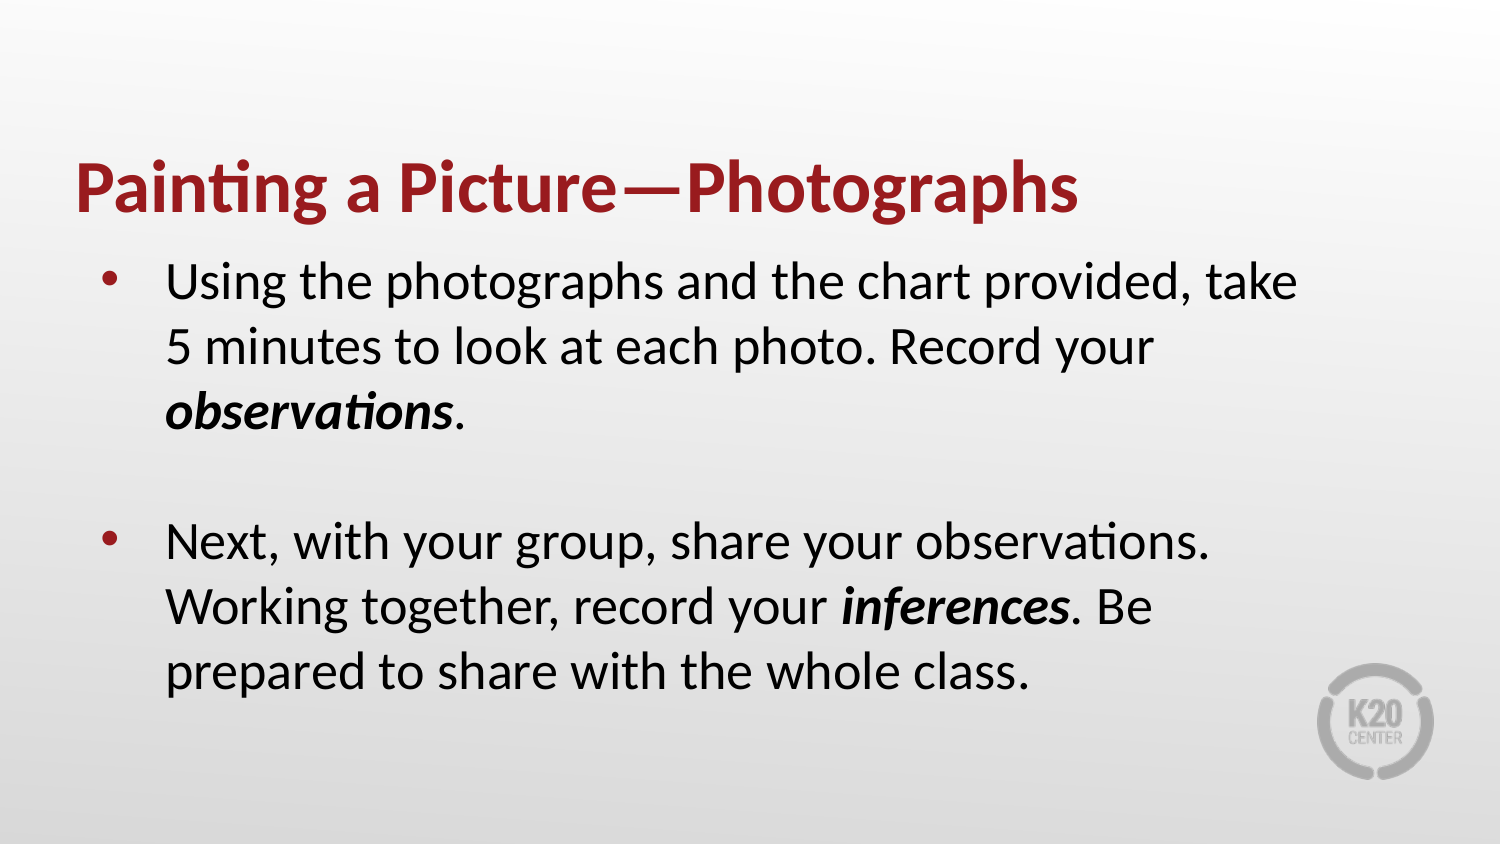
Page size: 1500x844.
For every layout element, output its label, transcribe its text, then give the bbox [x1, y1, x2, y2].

list Using the photographs and the chart provided, take 5 minutes to look at each photo. Record your observations. Next, with your group, share your observations. Working together, record your inferences. Be prepared to share with the whole class. [75, 238, 1349, 779]
picture [1300, 646, 1451, 797]
title Painting a Picture—Photographs [75, 86, 1425, 228]
